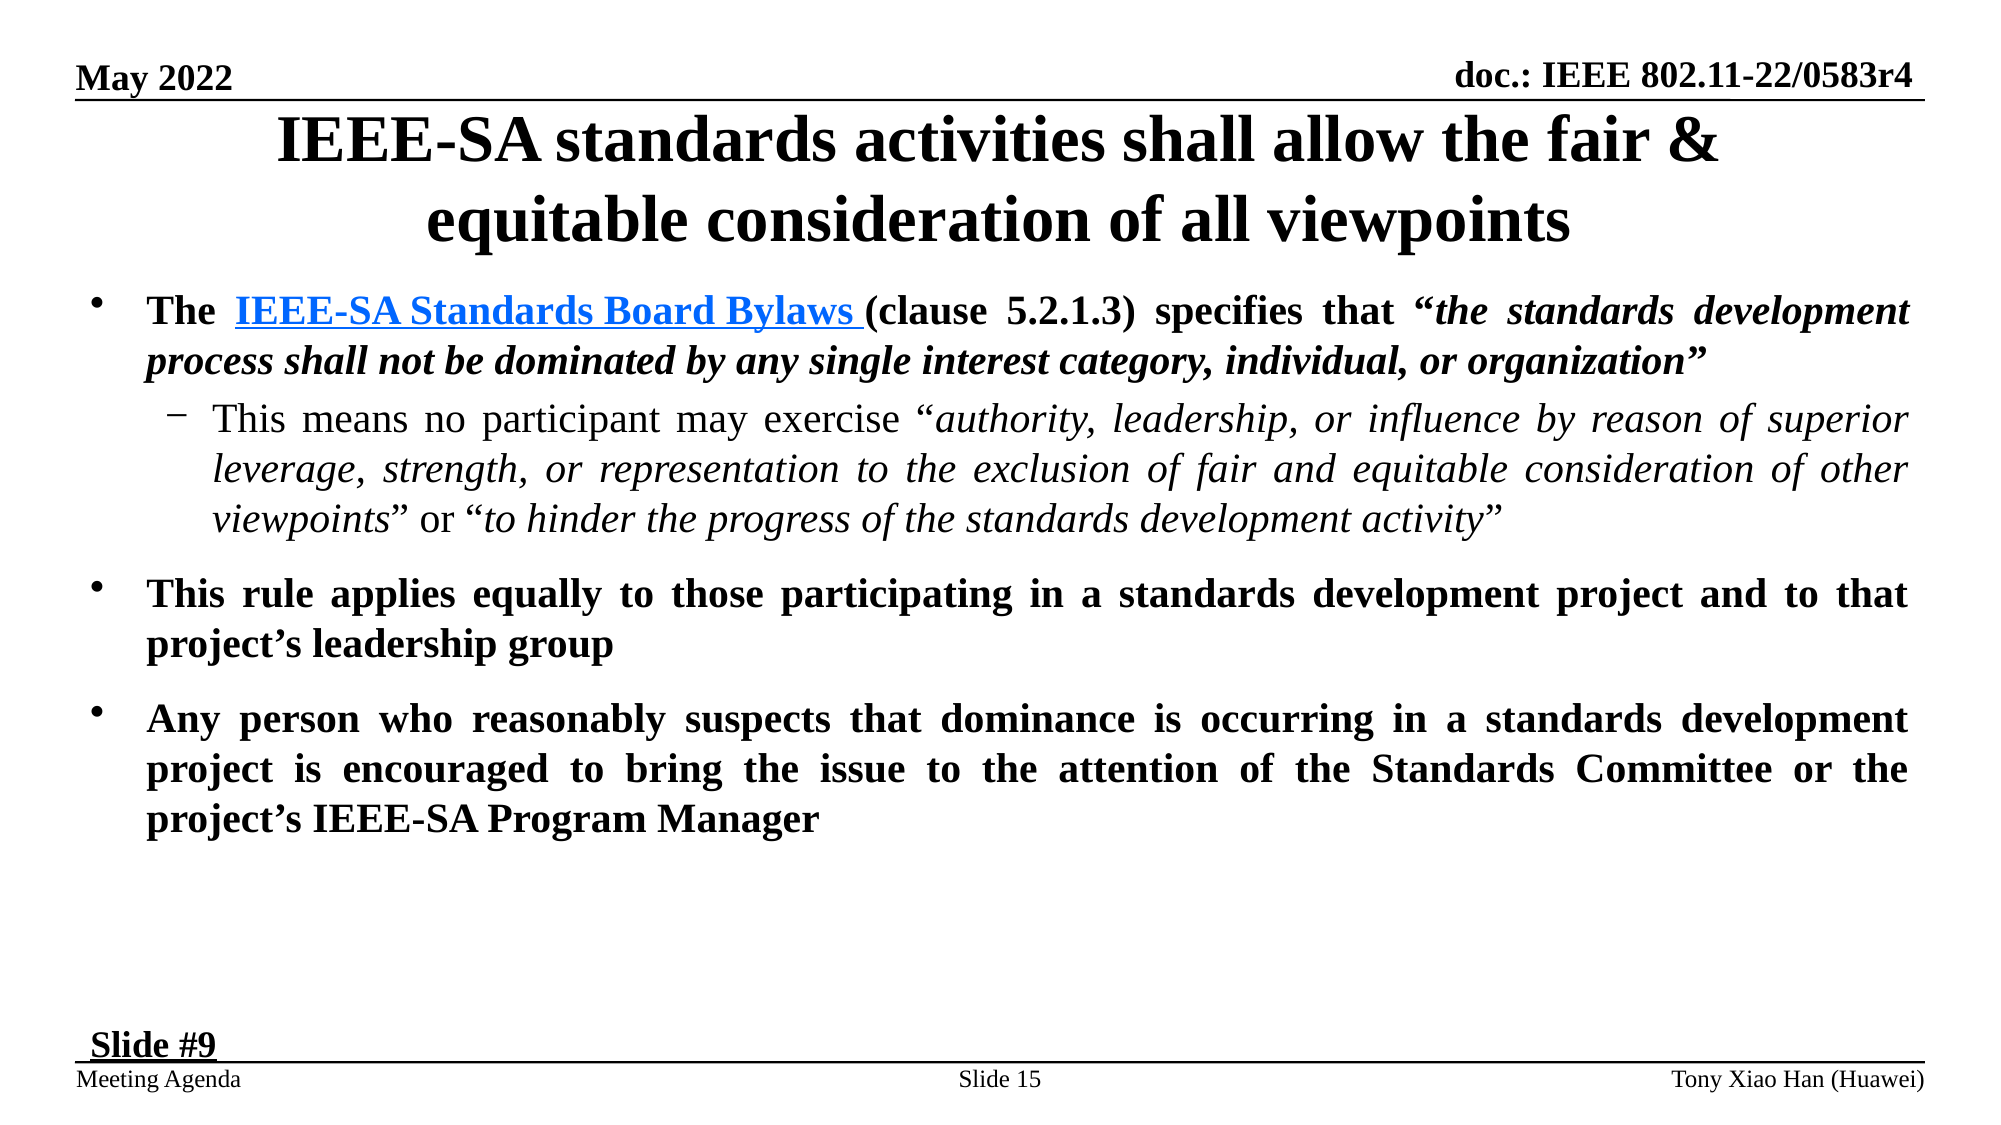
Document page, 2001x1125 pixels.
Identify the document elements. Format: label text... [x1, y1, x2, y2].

text_box Slide #9 [75, 1012, 232, 1073]
list The IEEE-SA Standards Board Bylaws (clause 5.2.1.3) specifies that “the standards development process shall not be dominated by any single interest category, individual, or organization” This means no participant may exercise “authority, leadership, or influence by reason of superior leverage, strength, or representation to the exclusion of fair and equitable consideration of other viewpoints” or “to hinder the progress of the standards development activity” This rule applies equally to those participating in a standards development project and to that project’s leadership group Any person who reasonably suspects that dominance is occurring in a standards development project is encouraged to bring the issue to the attention of the Standards Committee or the project’s IEEE-SA Program Manager [75, 275, 1925, 1038]
text_box IEEE-SA standards activities shall allow the fair & equitable consideration of all viewpoints [75, 87, 1925, 263]
